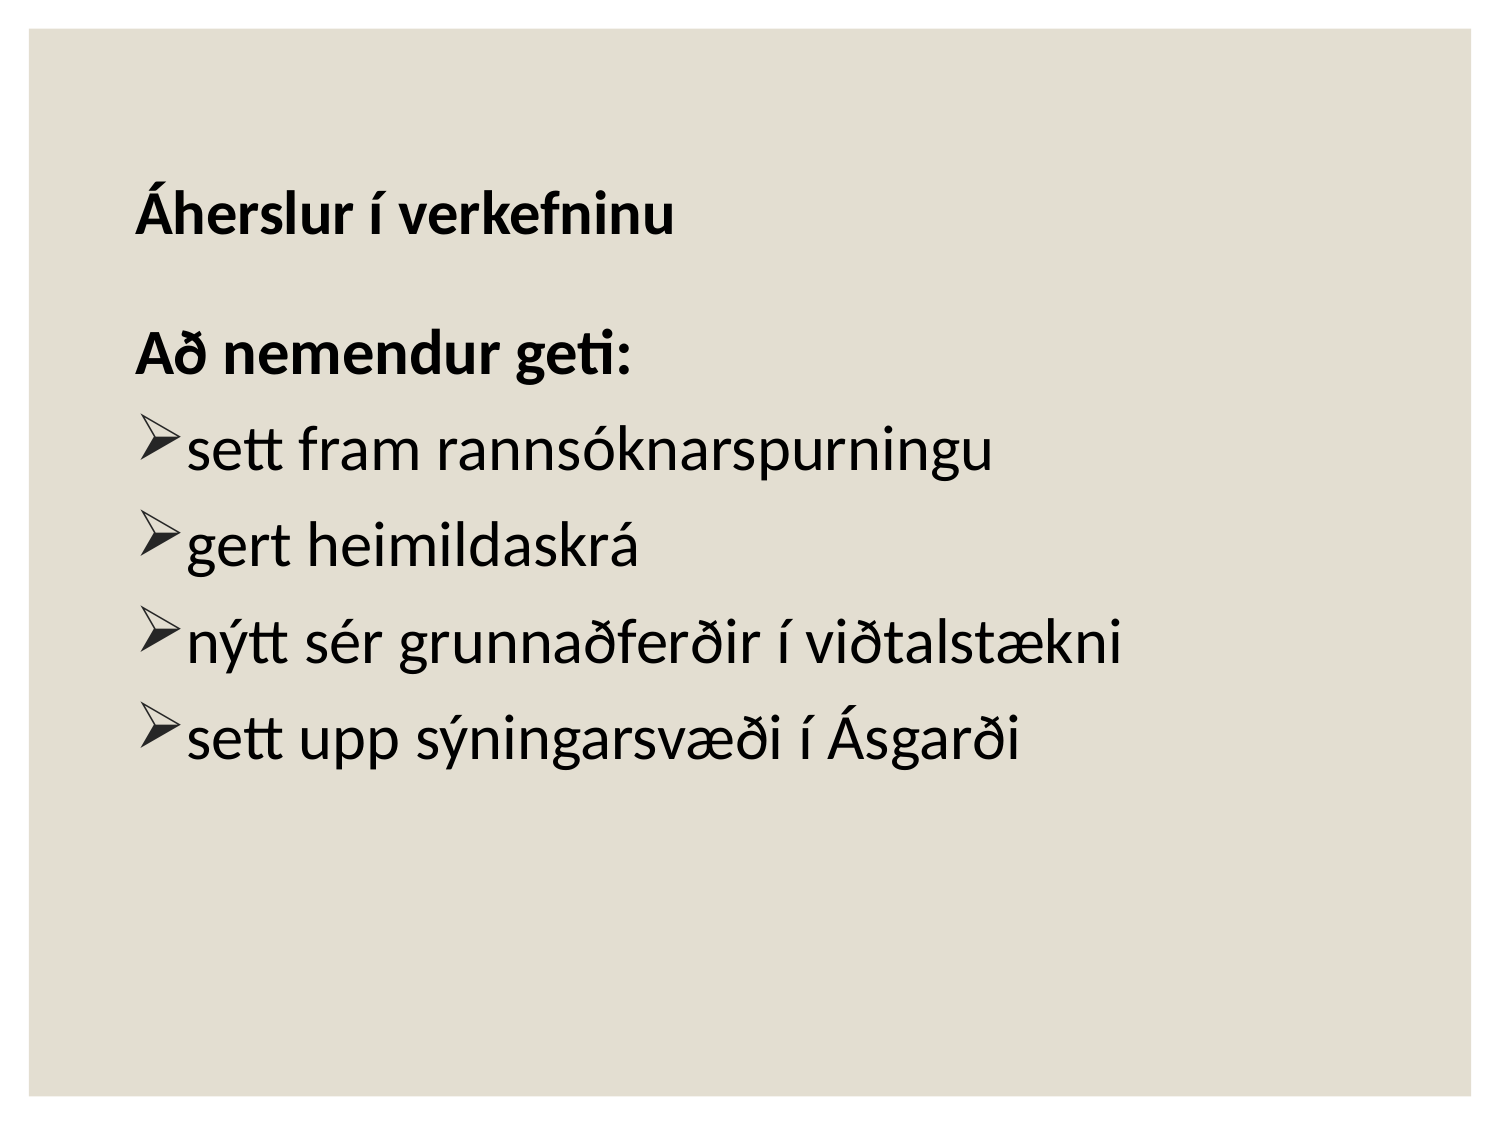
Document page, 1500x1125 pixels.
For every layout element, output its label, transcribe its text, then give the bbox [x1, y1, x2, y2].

title Áherslur í verkefninu [120, 105, 1380, 331]
list Að nemendur geti: sett fram rannsóknarspurningu gert heimildaskrá nýtt sér grunnaðferðir í viðtalstækni sett upp sýningarsvæði í Ásgarði [120, 302, 1219, 887]
